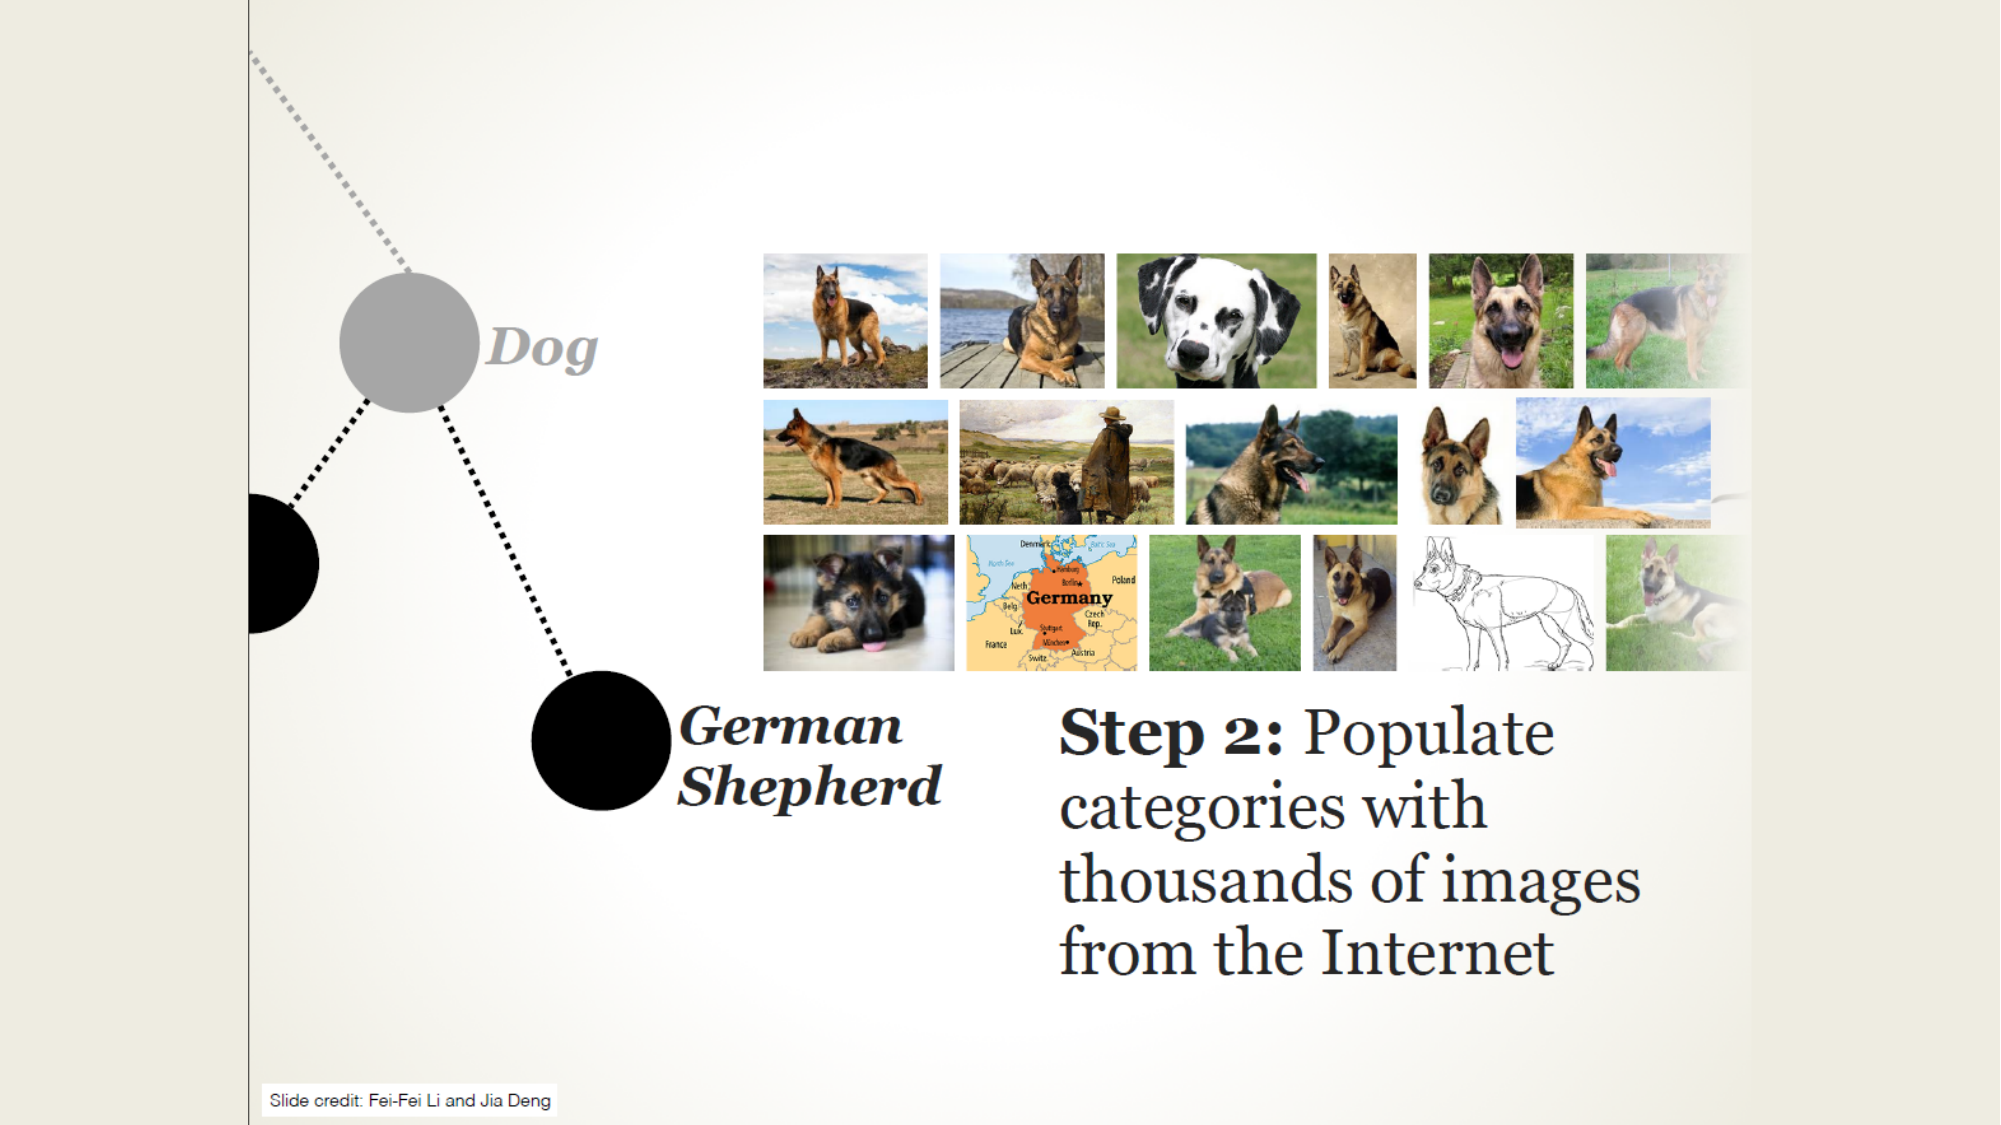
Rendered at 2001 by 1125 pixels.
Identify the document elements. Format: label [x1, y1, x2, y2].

picture [248, 0, 1752, 1125]
